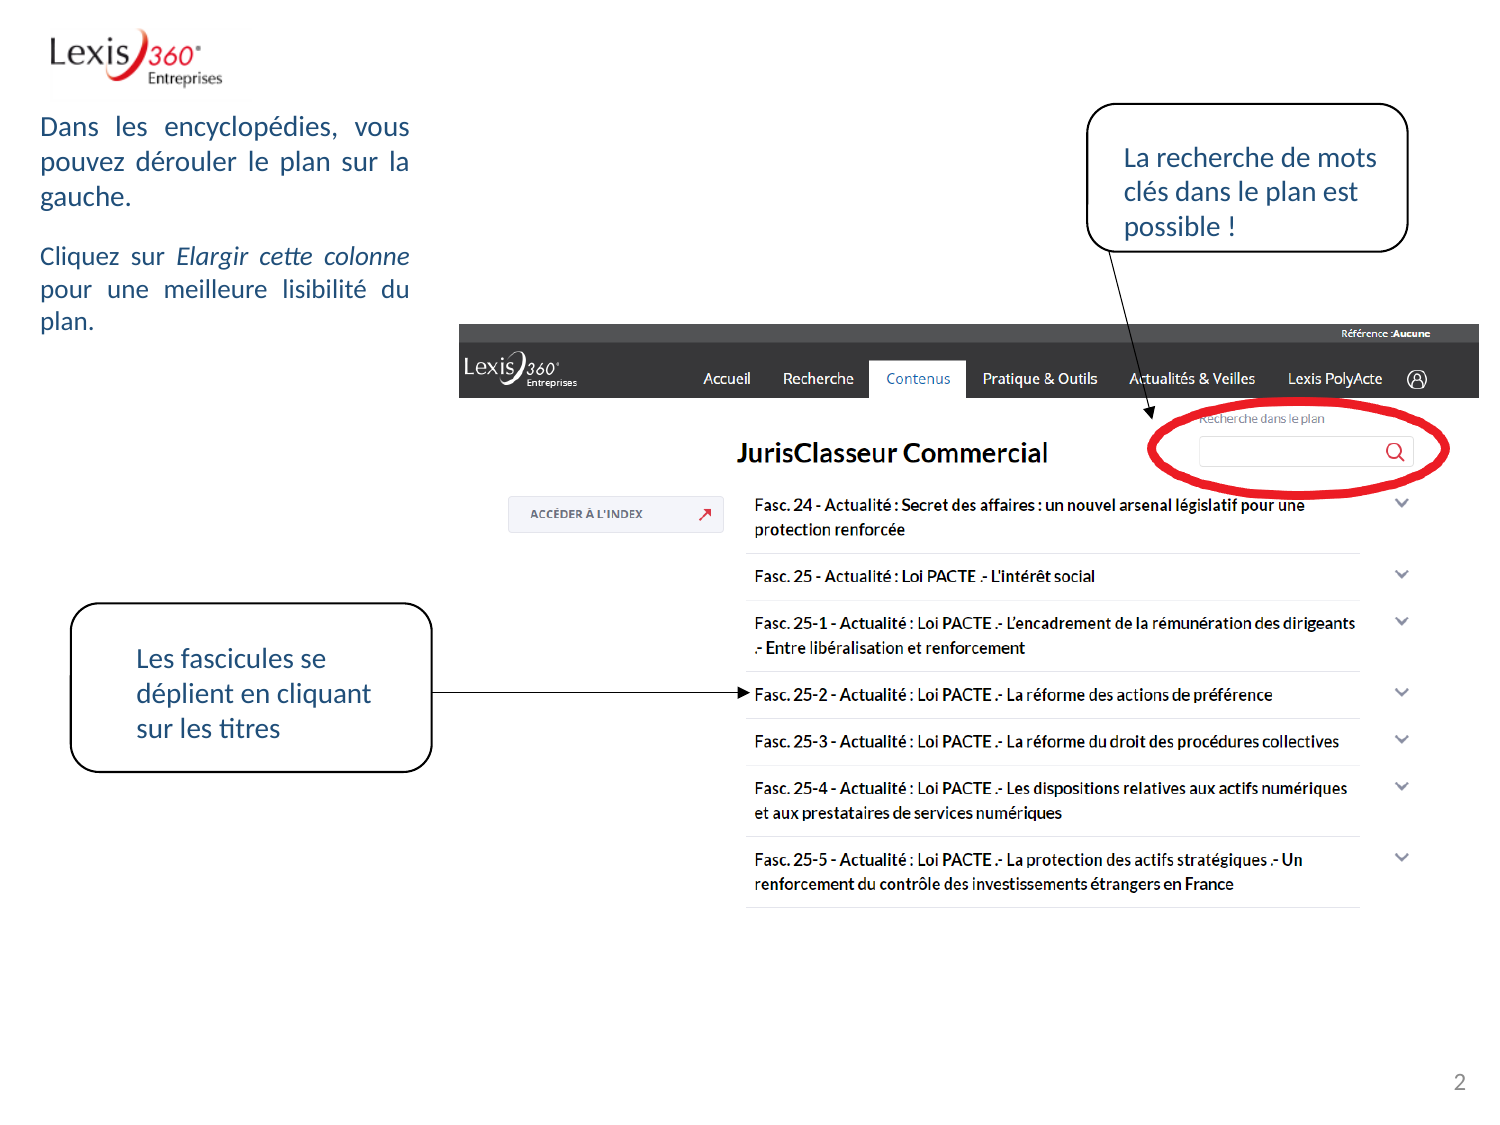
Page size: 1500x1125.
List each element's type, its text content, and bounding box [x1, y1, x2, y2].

text_box Dans les encyclopédies, vous pouvez dérouler le plan sur la gauche. Cliquez sur Elargir cette colonne pour une meilleure lisibilité du plan. [25, 100, 425, 344]
picture [35, 7, 252, 110]
text_box [1086, 102, 1409, 253]
picture [459, 324, 1479, 913]
text_box [69, 602, 433, 774]
slide_number 2 [1143, 1050, 1482, 1111]
text_box La recherche de mots clés dans le plan est possible ! [1392, 130, 1413, 251]
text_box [1108, 251, 1153, 420]
